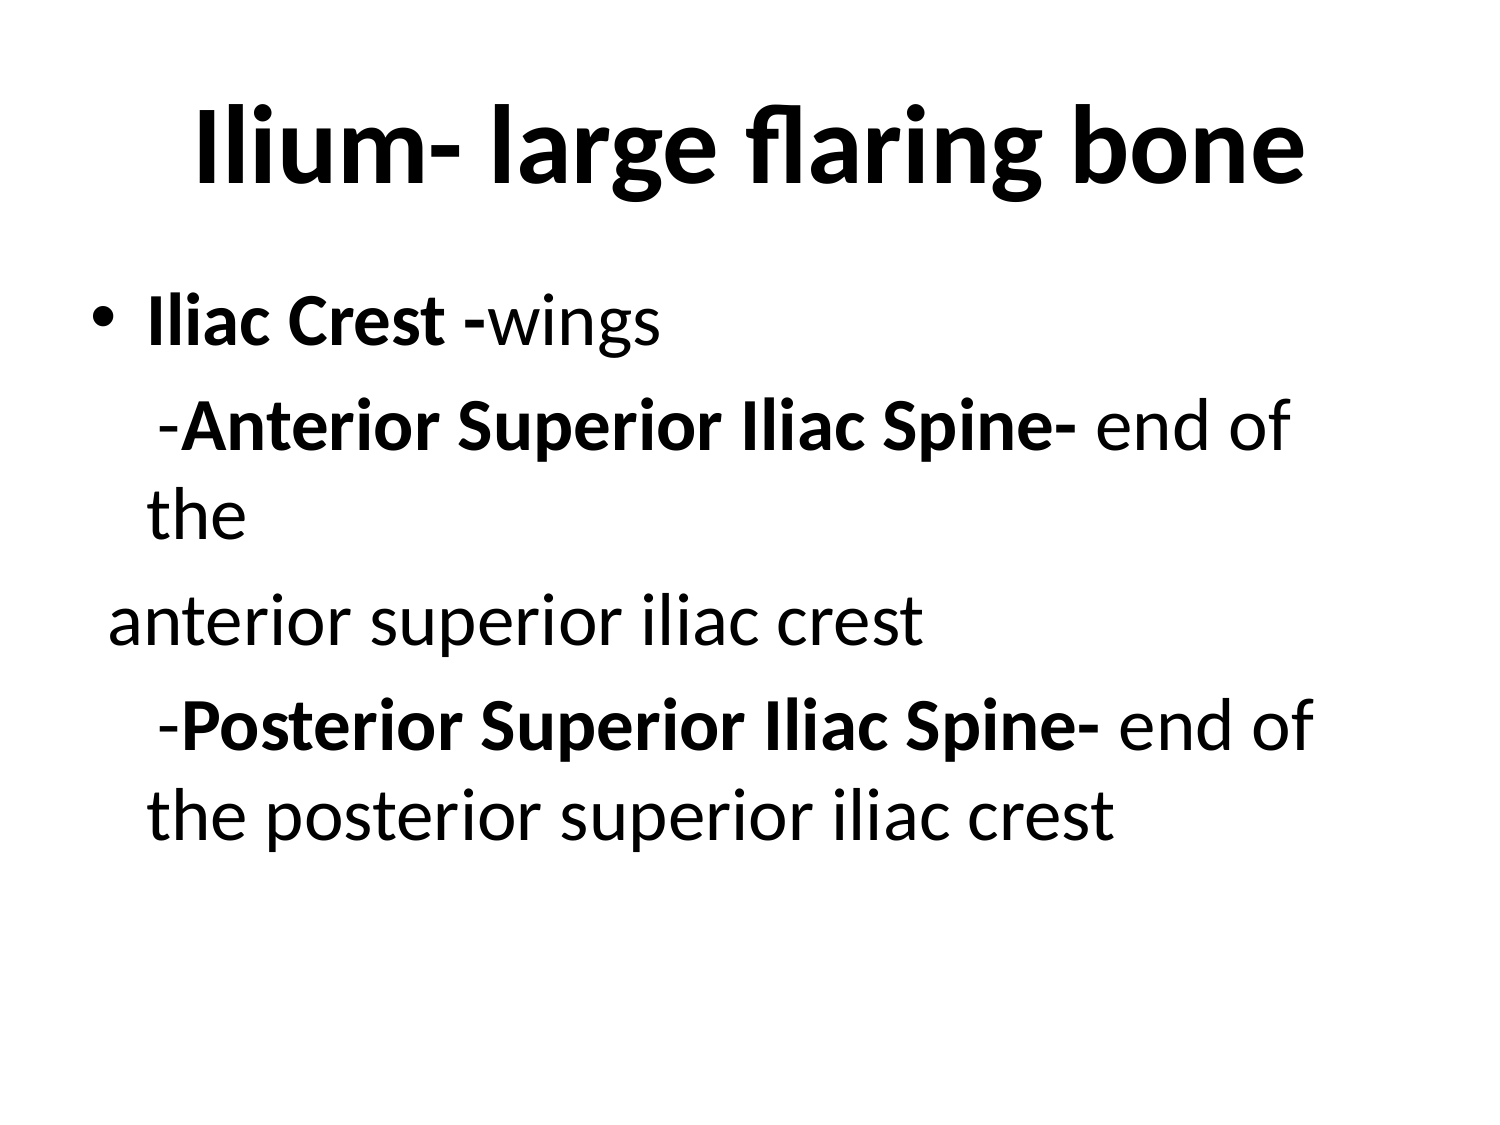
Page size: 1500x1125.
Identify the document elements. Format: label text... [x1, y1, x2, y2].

list Iliac Crest -wings -Anterior Superior Iliac Spine- end of the anterior superior iliac crest -Posterior Superior Iliac Spine- end of the posterior superior iliac crest [75, 262, 1425, 1005]
title Ilium- large flaring bone [75, 45, 1425, 233]
